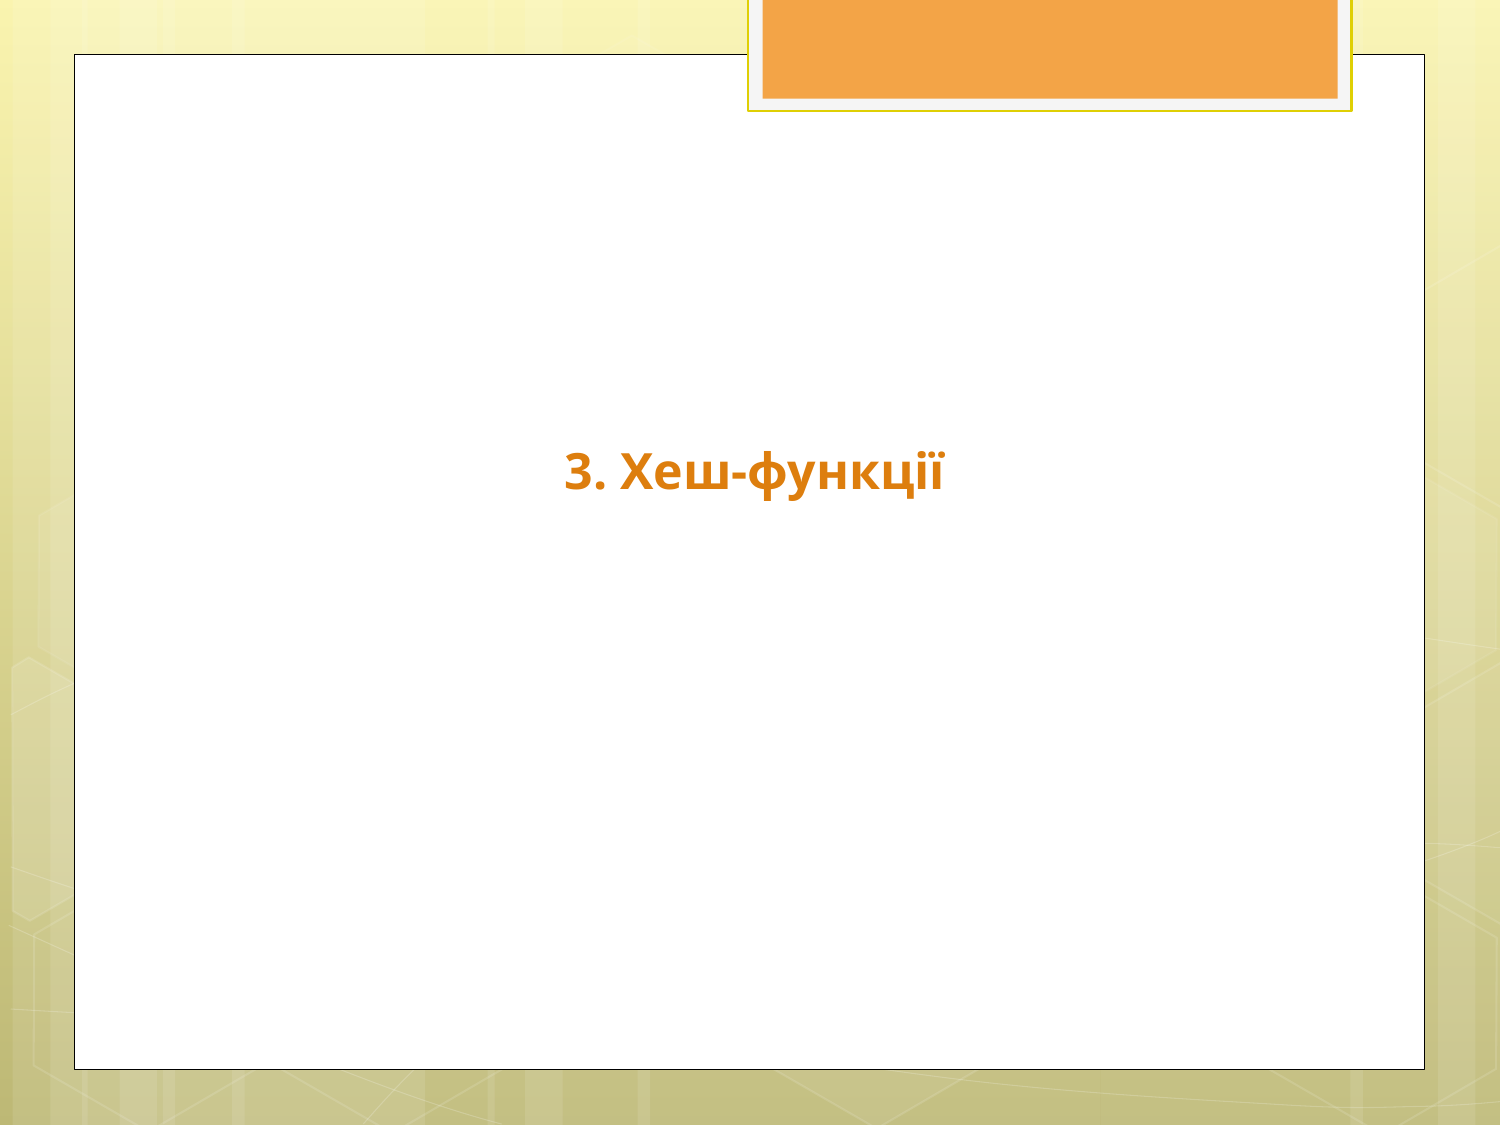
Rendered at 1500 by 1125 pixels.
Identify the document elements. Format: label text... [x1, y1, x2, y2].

list 3. Хеш-функції [193, 432, 1306, 634]
